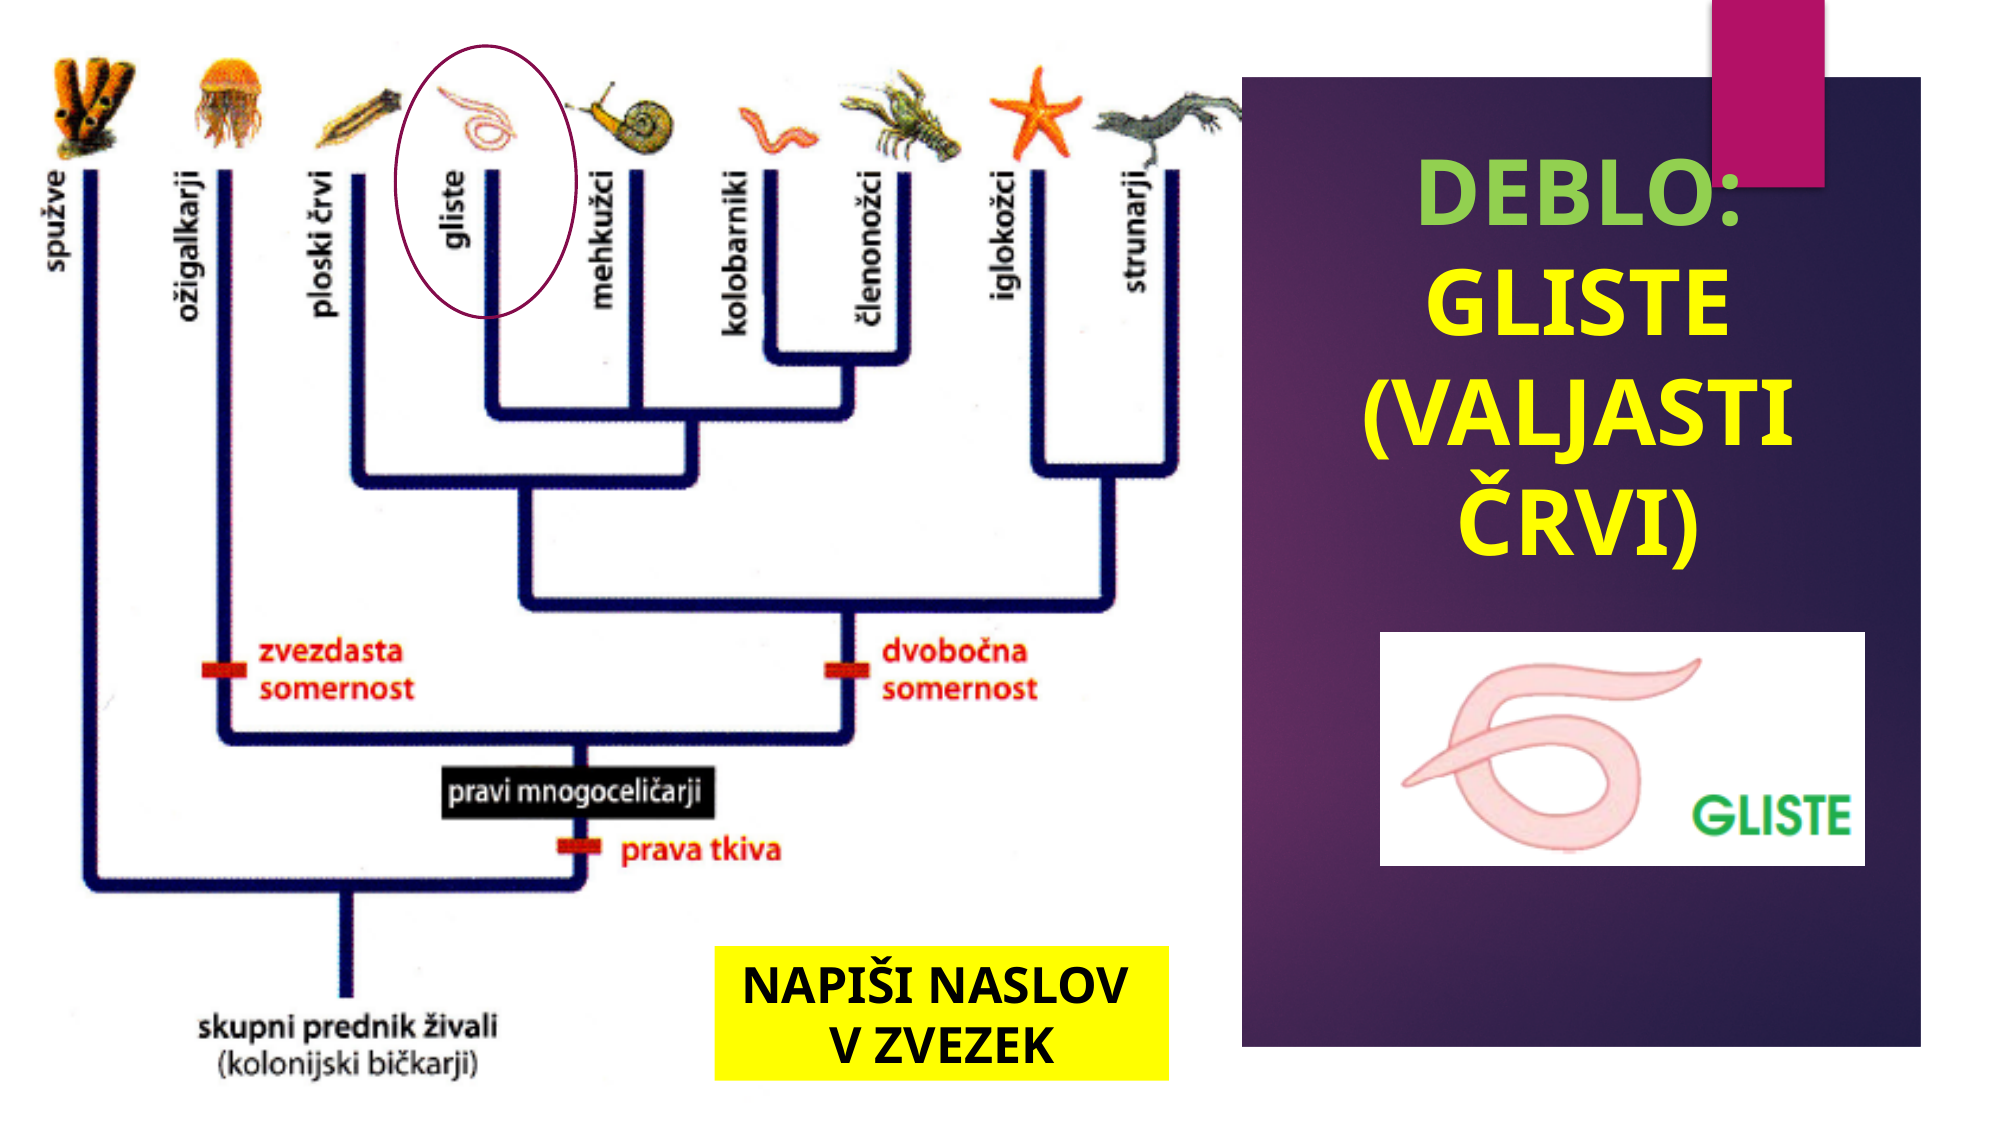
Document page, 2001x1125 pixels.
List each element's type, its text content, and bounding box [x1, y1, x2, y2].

text_box DEBLO: GLISTE (VALJASTI ČRVI) [1246, 500, 1915, 582]
picture [26, 4, 1242, 1103]
picture [1379, 632, 1865, 866]
